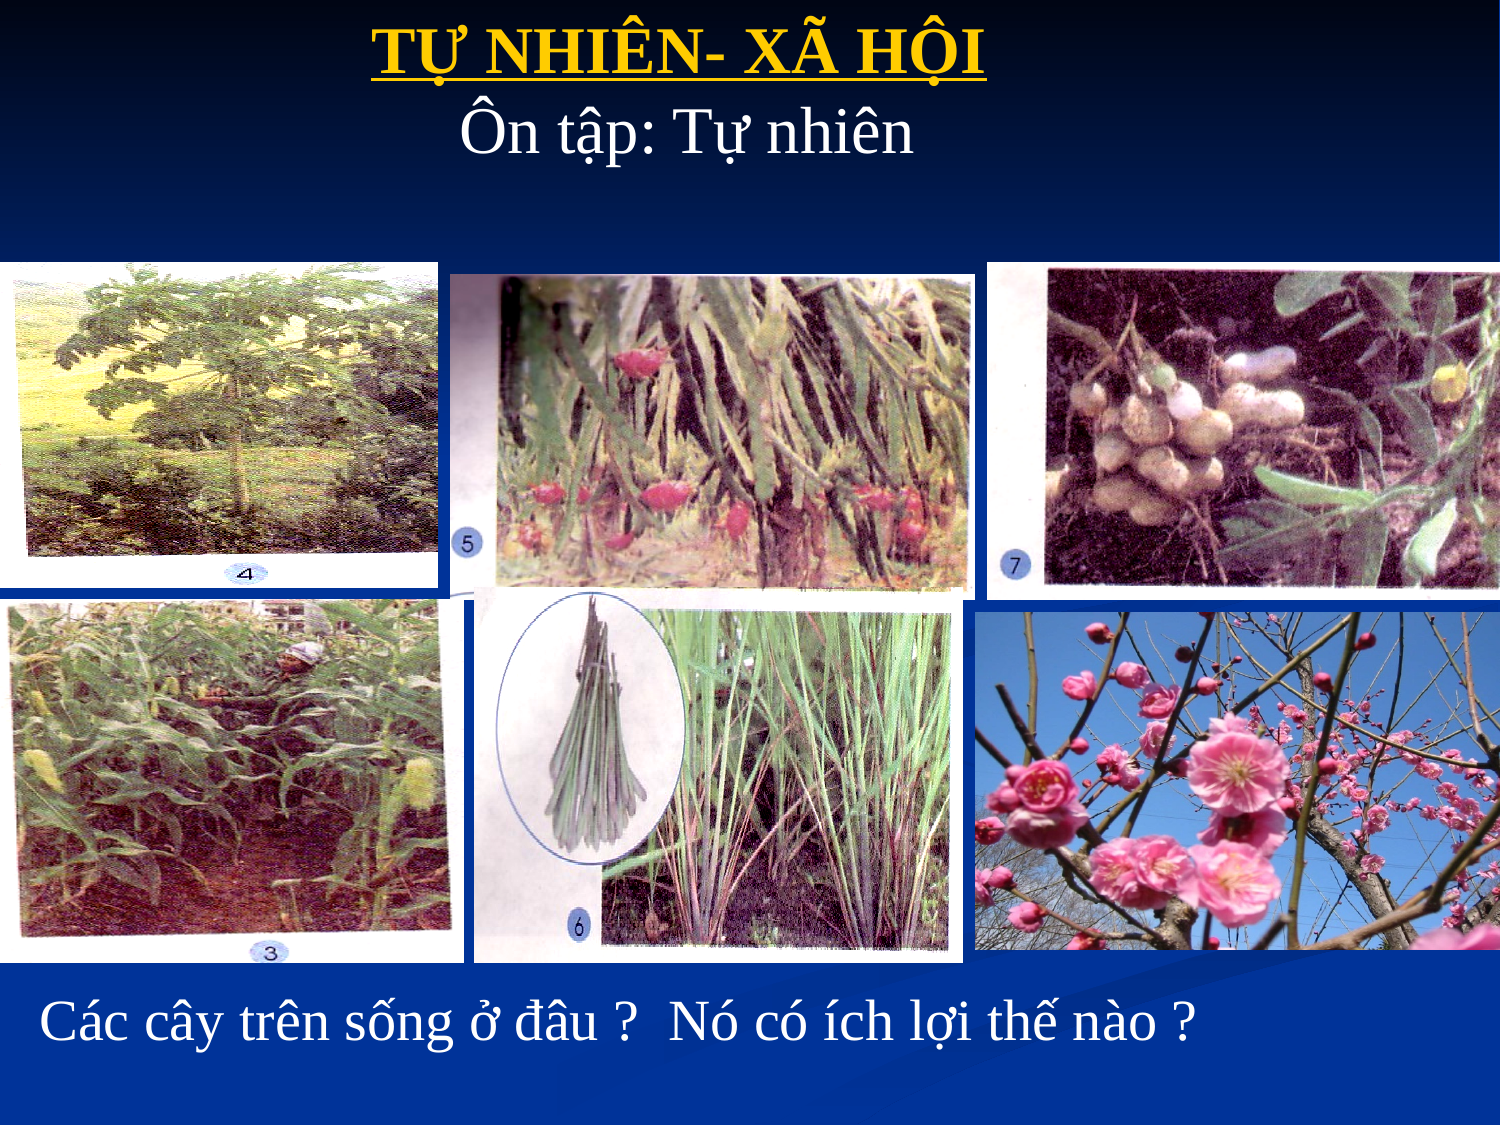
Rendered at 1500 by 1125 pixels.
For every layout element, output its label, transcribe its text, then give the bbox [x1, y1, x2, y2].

picture [974, 612, 1500, 951]
text_box Các cây trên sống ở đâu ? Nó có ích lợi thế nào ? [24, 975, 1363, 1060]
picture [0, 262, 438, 589]
picture [987, 262, 1500, 601]
text_box TỰ NHIÊN- XÃ HỘI Ôn tập: Tự nhiên [0, 0, 1375, 175]
picture [0, 274, 976, 963]
